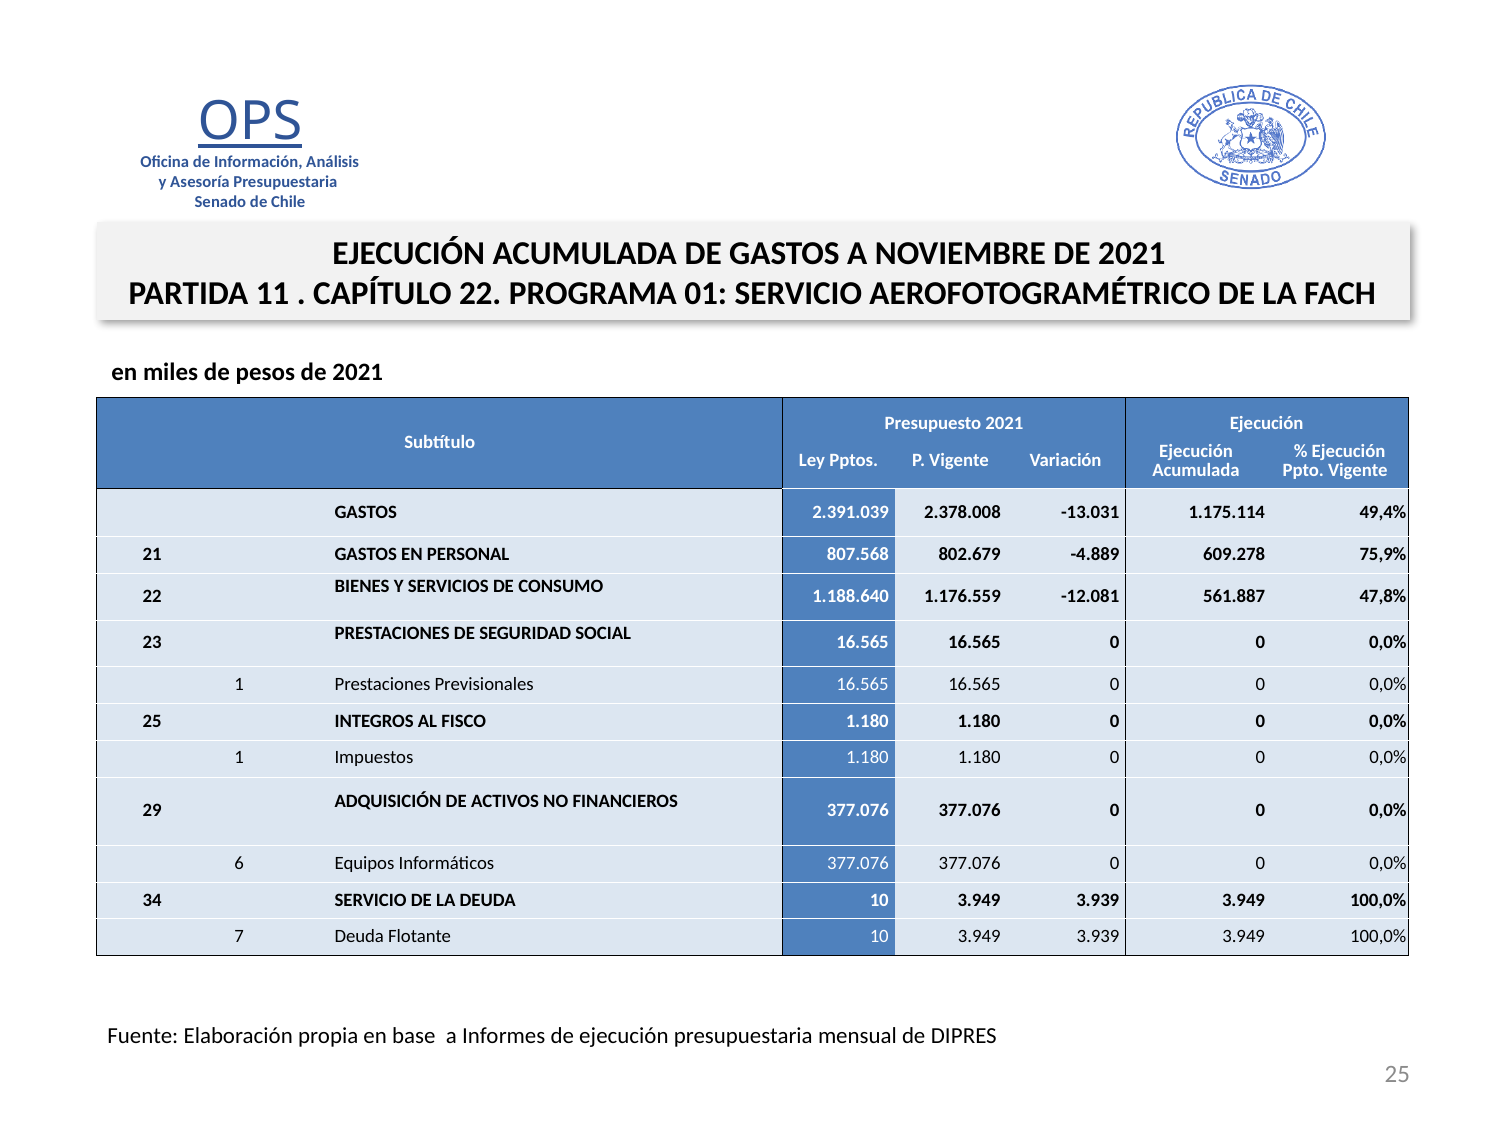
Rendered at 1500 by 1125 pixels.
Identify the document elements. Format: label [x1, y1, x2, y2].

table_cell [1126, 919, 1408, 955]
table_cell [1126, 434, 1408, 488]
table_cell [97, 846, 782, 882]
slide_number [1074, 1042, 1425, 1103]
table_cell [783, 621, 1125, 666]
table_cell [783, 537, 1125, 573]
table_cell [783, 741, 1125, 777]
table_cell [783, 883, 1125, 918]
table_cell [1126, 741, 1408, 777]
table_cell [1126, 574, 1408, 620]
table_cell [1126, 846, 1408, 882]
table_cell [783, 574, 1125, 620]
table_cell [1126, 537, 1408, 573]
text_box [96, 347, 1409, 396]
table_cell [97, 574, 782, 620]
text_box [97, 223, 1409, 319]
table_cell [97, 919, 782, 955]
table_cell [97, 778, 782, 845]
table_cell [1126, 704, 1408, 740]
table_cell [97, 883, 782, 918]
table_cell [1126, 667, 1408, 703]
table_cell [97, 537, 782, 573]
table_cell [783, 667, 1125, 703]
table_cell [783, 919, 1125, 955]
table_cell [783, 846, 1125, 882]
table_cell [1126, 489, 1408, 536]
table_cell [97, 489, 782, 536]
footer [92, 1012, 1274, 1073]
table_header [783, 398, 1125, 434]
table_cell [783, 778, 1125, 845]
table_header [97, 398, 782, 488]
table_cell [97, 704, 782, 740]
table_cell [783, 704, 1125, 740]
picture [1160, 78, 1340, 194]
table_cell [97, 621, 782, 666]
table_cell [1126, 621, 1408, 666]
table_cell [97, 741, 782, 777]
table_cell [1126, 883, 1408, 918]
table_cell [1126, 778, 1408, 845]
table_cell [783, 434, 1125, 488]
table_cell [97, 667, 782, 703]
table_cell [783, 489, 1125, 536]
table_header [1126, 398, 1408, 434]
